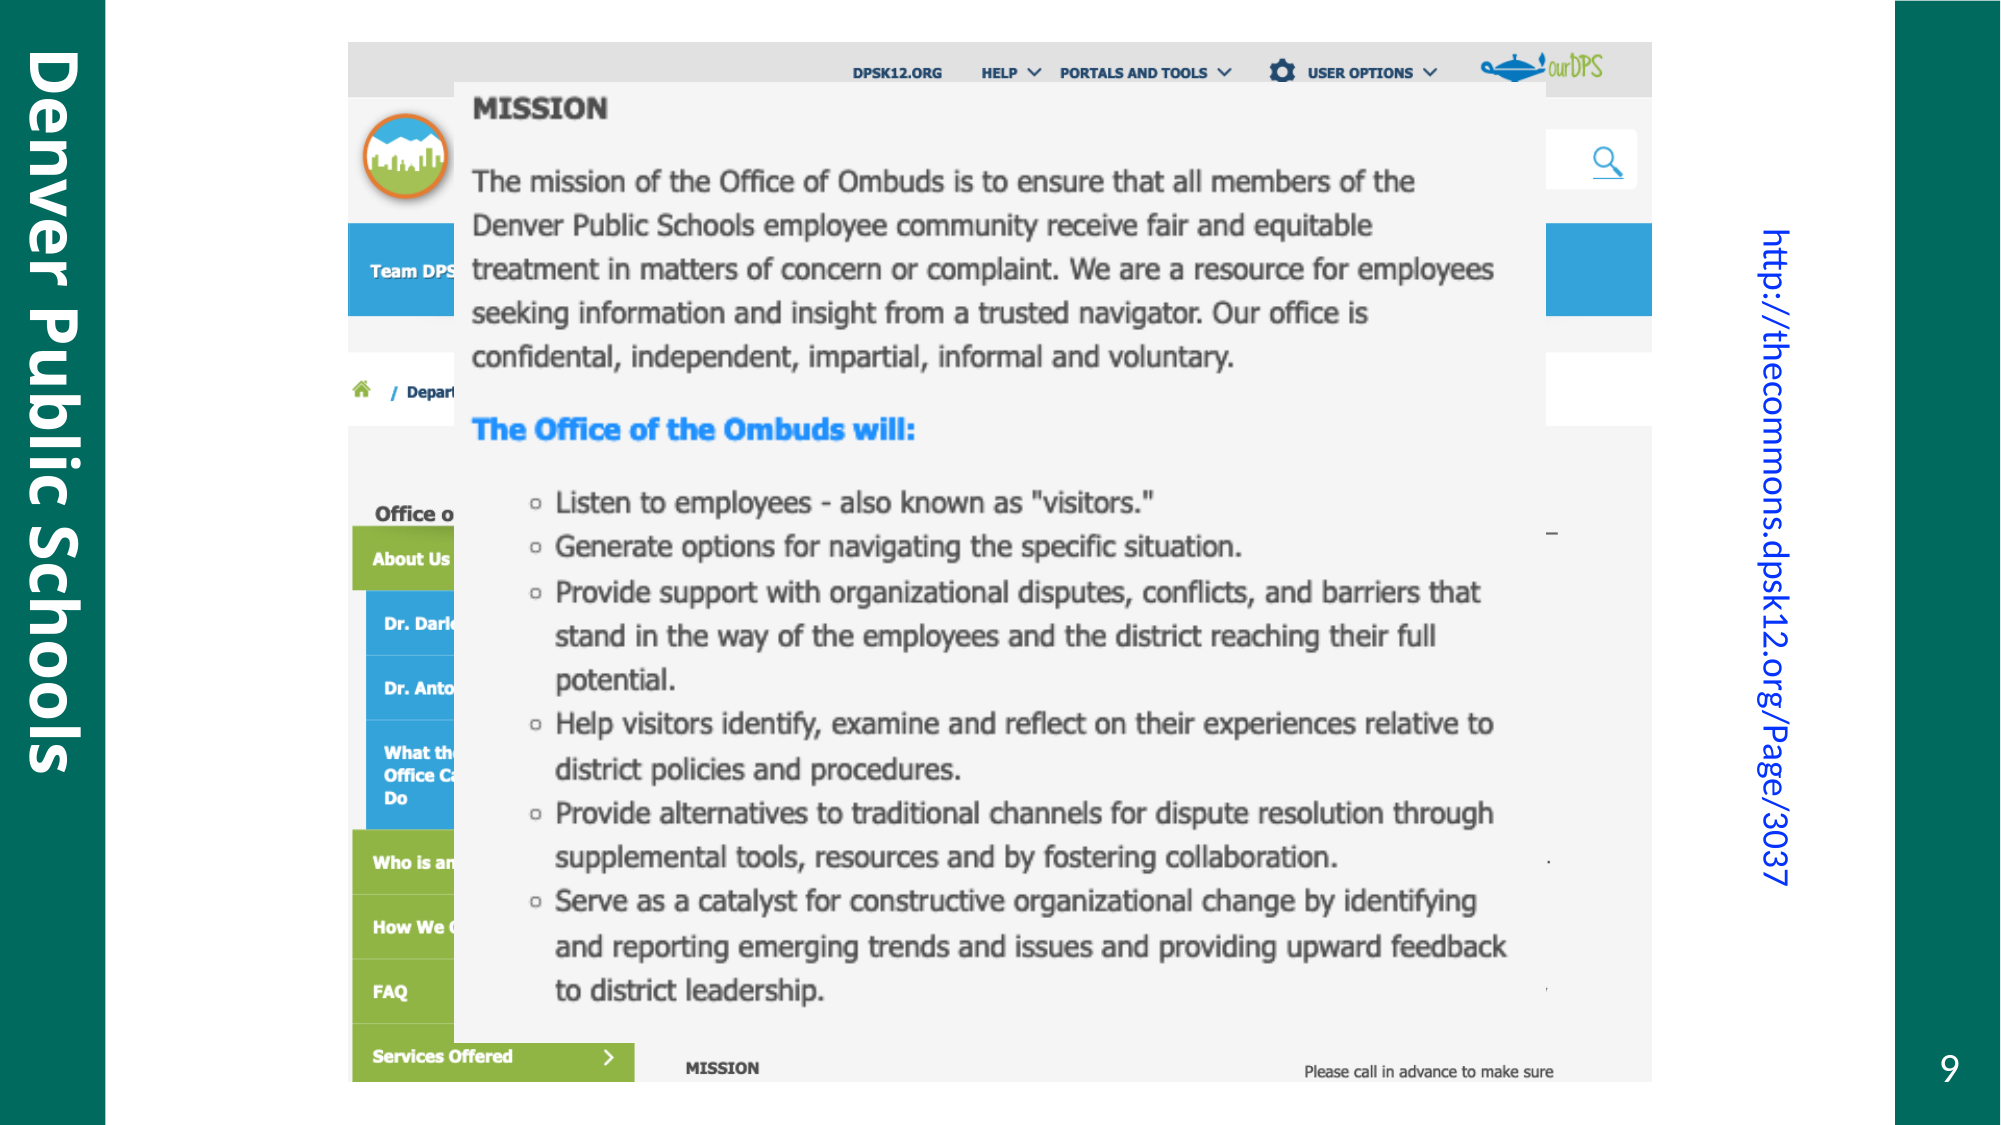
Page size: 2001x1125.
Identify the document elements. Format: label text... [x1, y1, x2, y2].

text_box Denver Public Schools [0, 32, 104, 974]
text_box http://thecommons.dpsk12.org/Page/3037 [1748, 213, 1809, 911]
text_box 9 [1904, 1033, 1994, 1094]
picture [348, 42, 1652, 1082]
